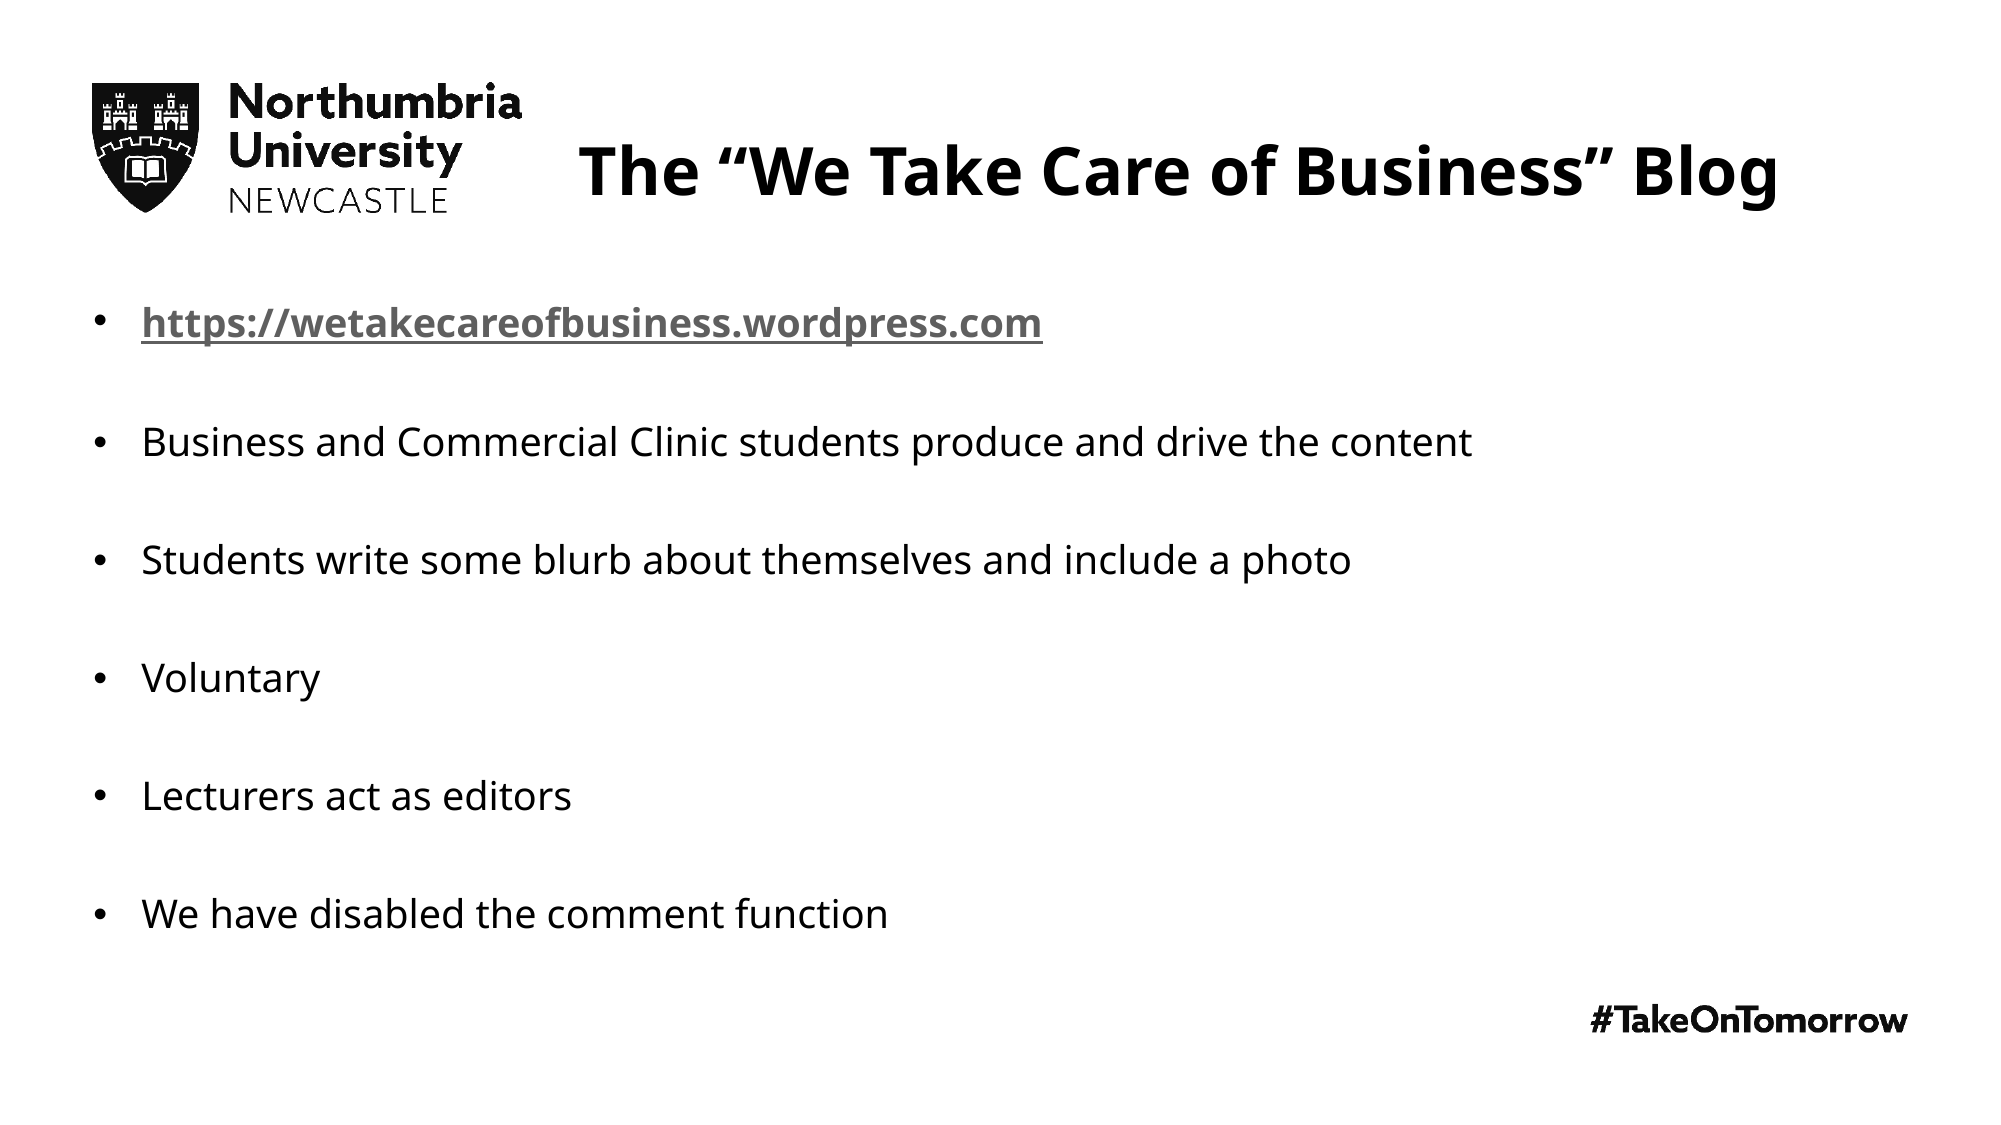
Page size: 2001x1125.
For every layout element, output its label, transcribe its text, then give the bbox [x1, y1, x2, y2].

picture [92, 82, 522, 213]
picture [1560, 978, 1938, 1058]
text_box The “We Take Care of Business” Blog [483, 121, 1877, 217]
subtitle https://wetakecareofbusiness.wordpress.com Business and Commercial Clinic students produce and drive the content Students write some blurb about themselves and include a photo Voluntary Lecturers act as editors We have disabled the comment function [78, 227, 1847, 947]
